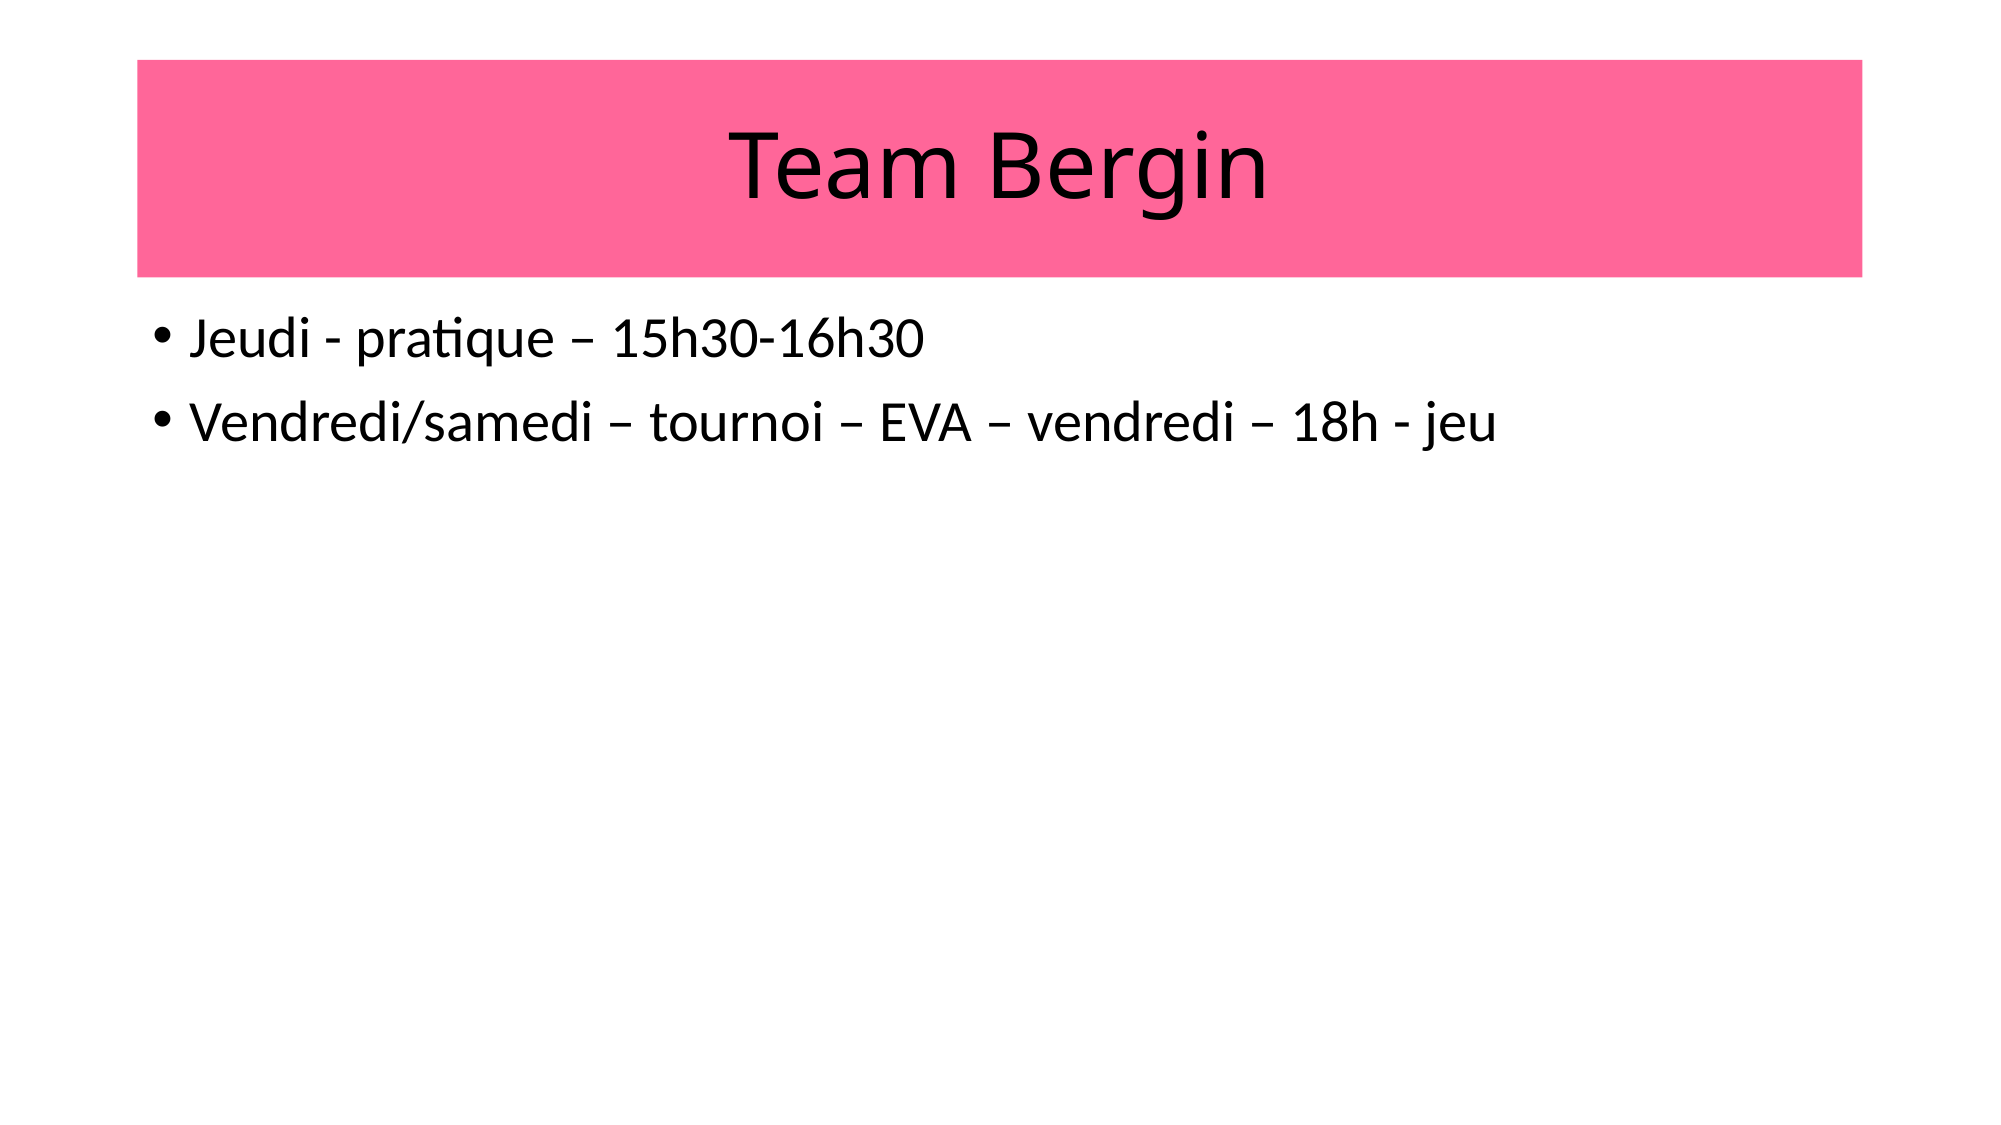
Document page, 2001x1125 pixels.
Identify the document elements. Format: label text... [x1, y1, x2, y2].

list Jeudi - pratique – 15h30-16h30 Vendredi/samedi – tournoi – EVA – vendredi – 18h - jeu [137, 299, 1863, 1014]
title Team Bergin [137, 59, 1863, 278]
